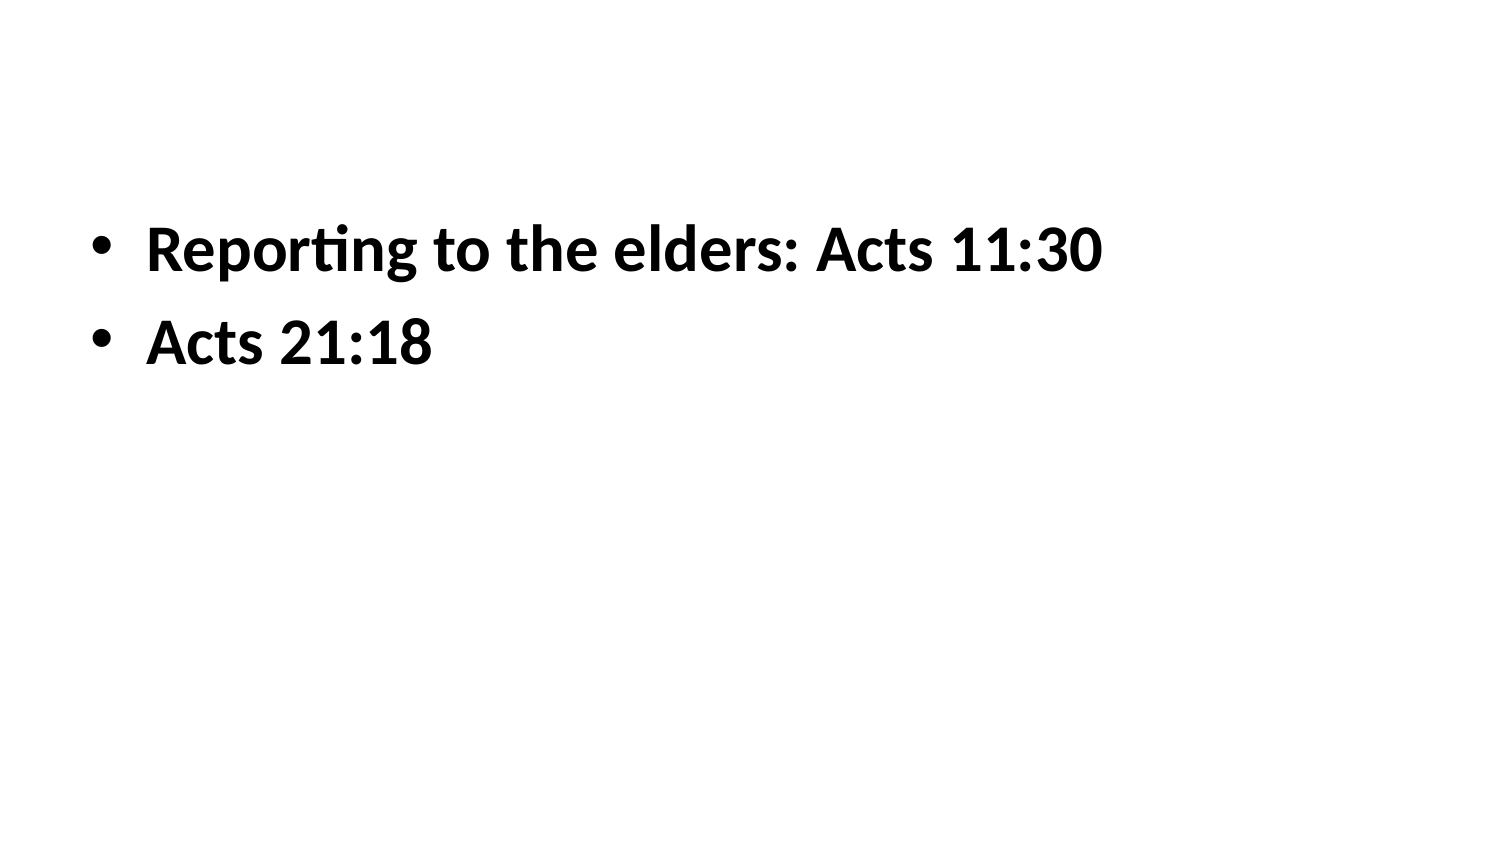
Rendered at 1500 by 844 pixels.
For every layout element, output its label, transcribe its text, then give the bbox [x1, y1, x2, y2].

list Reporting to the elders: Acts 11:30 Acts 21:18 [75, 196, 1425, 754]
